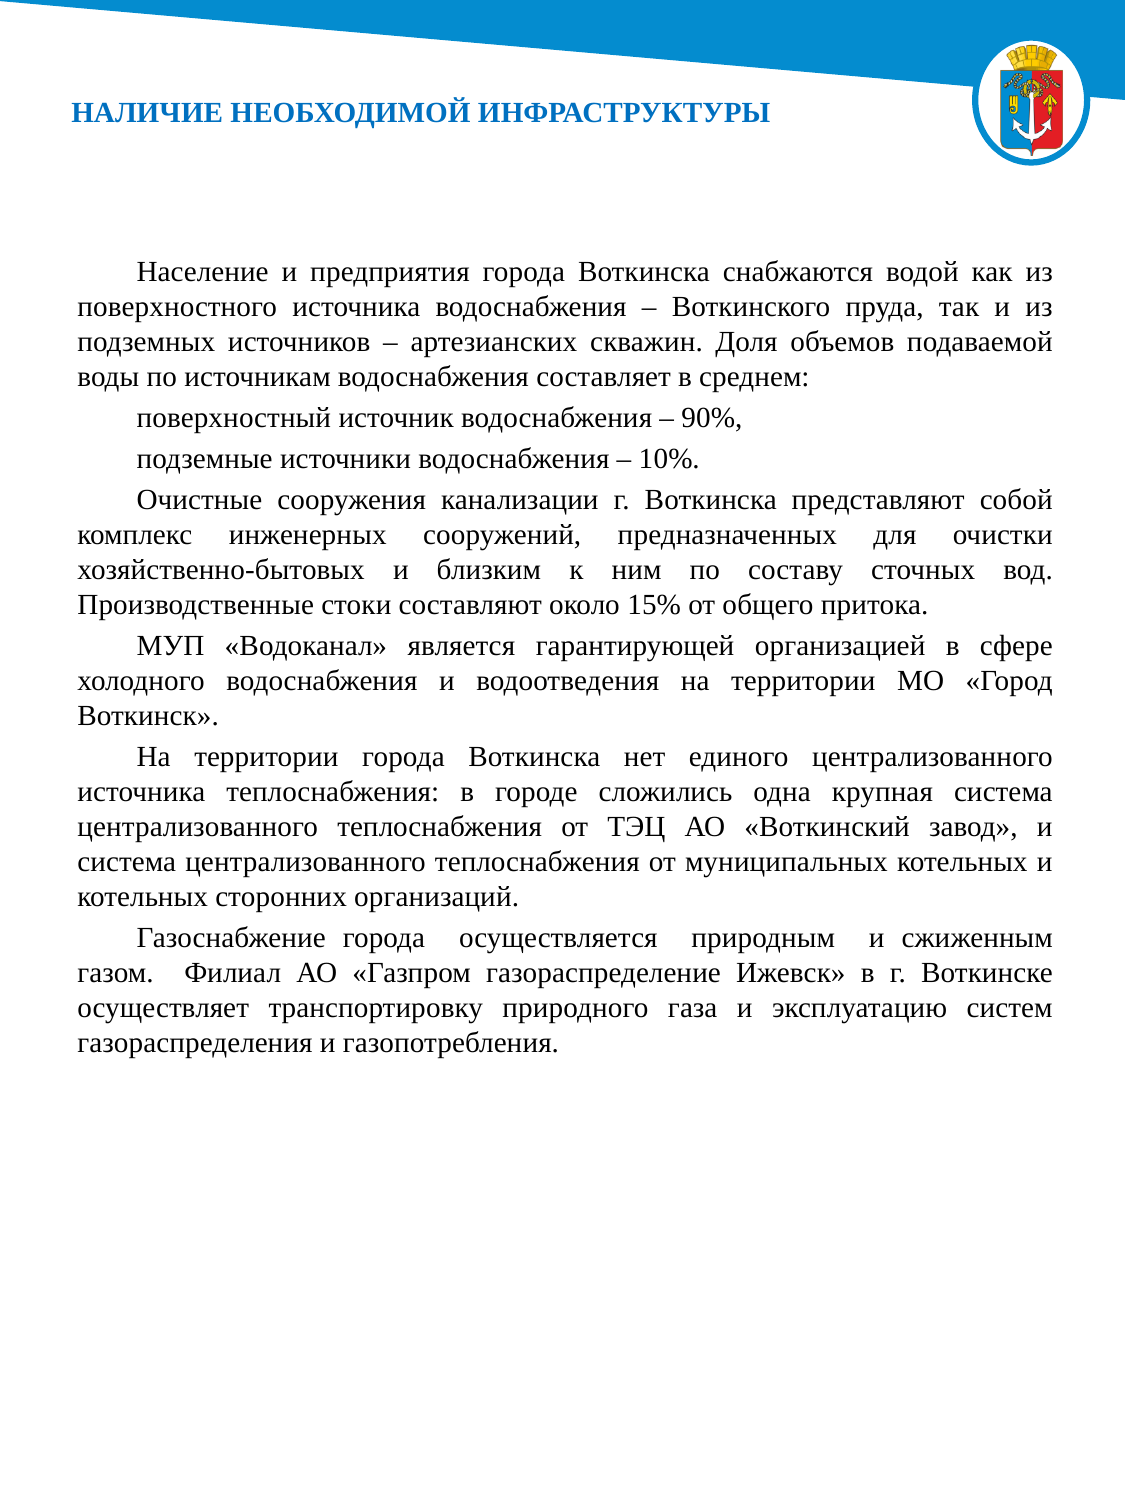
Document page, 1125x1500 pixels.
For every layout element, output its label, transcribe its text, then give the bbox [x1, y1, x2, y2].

title НАЛИЧИЕ НЕОБХОДИМОЙ ИНФРАСТРУКТУРЫ [56, 109, 969, 163]
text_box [974, 37, 1088, 163]
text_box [0, 0, 1125, 101]
list Население и предприятия города Воткинска снабжаются водой как из поверхностного источника водоснабжения – Воткинского пруда, так и из подземных источников – артезианских скважин. Доля объемов подаваемой воды по источникам водоснабжения составляет в среднем: поверхностный источник водоснабжения – 90%, подземные источники водоснабжения – 10%. Очистные сооружения канализации г. Воткинска представляют собой комплекс инженерных сооружений, предназначенных для очистки хозяйственно-бытовых и близким к ним по составу сточных вод. Производственные стоки составляют около 15% от общего притока. МУП «Водоканал» является гарантирующей организацией в сфере холодного водоснабжения и водоотведения на территории МО «Город Воткинск». На территории города Воткинска нет единого централизованного источника теплоснабжения: в городе сложились одна крупная система централизованного теплоснабжения от ТЭЦ АО «Воткинский завод», и система централизованного теплоснабжения от муниципальных котельных и котельных сторонних организаций. Газоснабжение города осуществляется природным и сжиженным газом. Филиал АО «Газпром газораспределение Ижевск» в г. Воткинске осуществляет транспортировку природного газа и эксплуатацию систем газораспределения и газопотребления. [62, 162, 1069, 1184]
